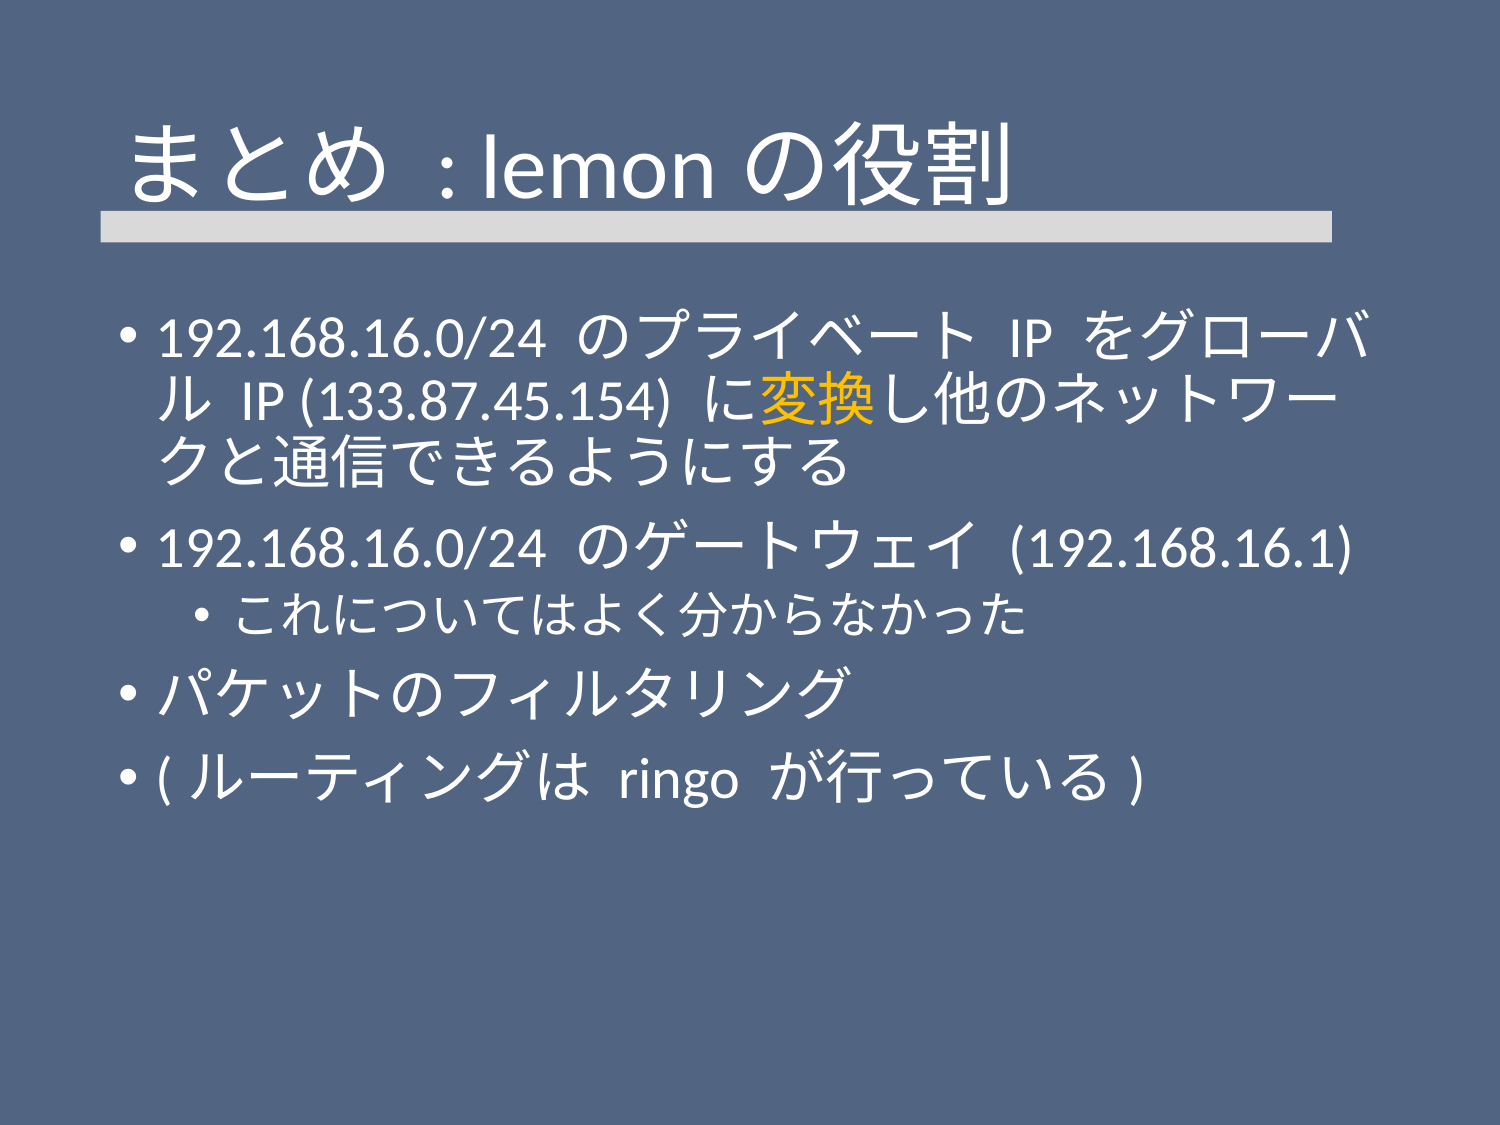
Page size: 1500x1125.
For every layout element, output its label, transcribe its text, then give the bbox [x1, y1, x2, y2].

text_box [99, 210, 1333, 243]
title まとめ : lemonの役割 [103, 59, 1397, 278]
list 192.168.16.0/24 のプライベート IP をグローバル IP (133.87.45.154) に変換し他のネットワークと通信できるようにする 192.168.16.0/24 のゲートウェイ (192.168.16.1) これについてはよく分からなかった パケットのフィルタリング (ルーティングは ringo が行っている) [103, 299, 1397, 1014]
